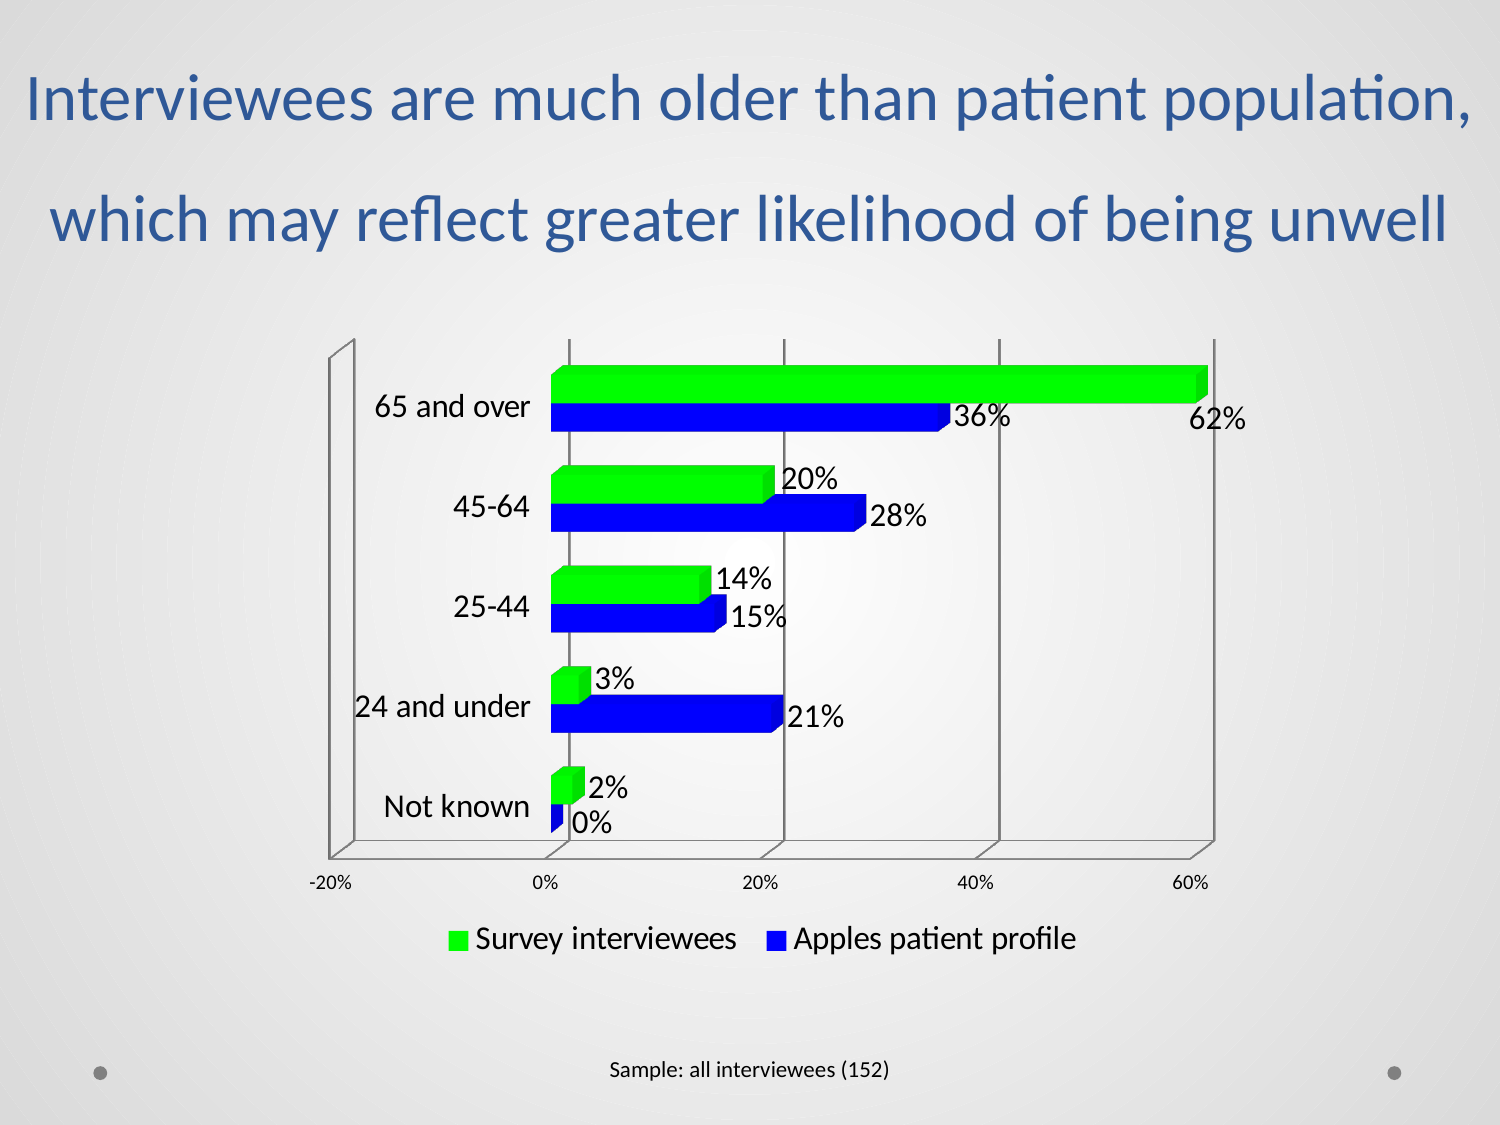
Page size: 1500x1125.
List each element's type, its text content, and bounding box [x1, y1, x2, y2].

text_box Sample: all interviewees (152) [0, 1046, 1500, 1089]
chart [288, 326, 1247, 965]
title Interviewees are much older than patient population, which may reflect greater likelihood of being unwell [0, 0, 1500, 263]
